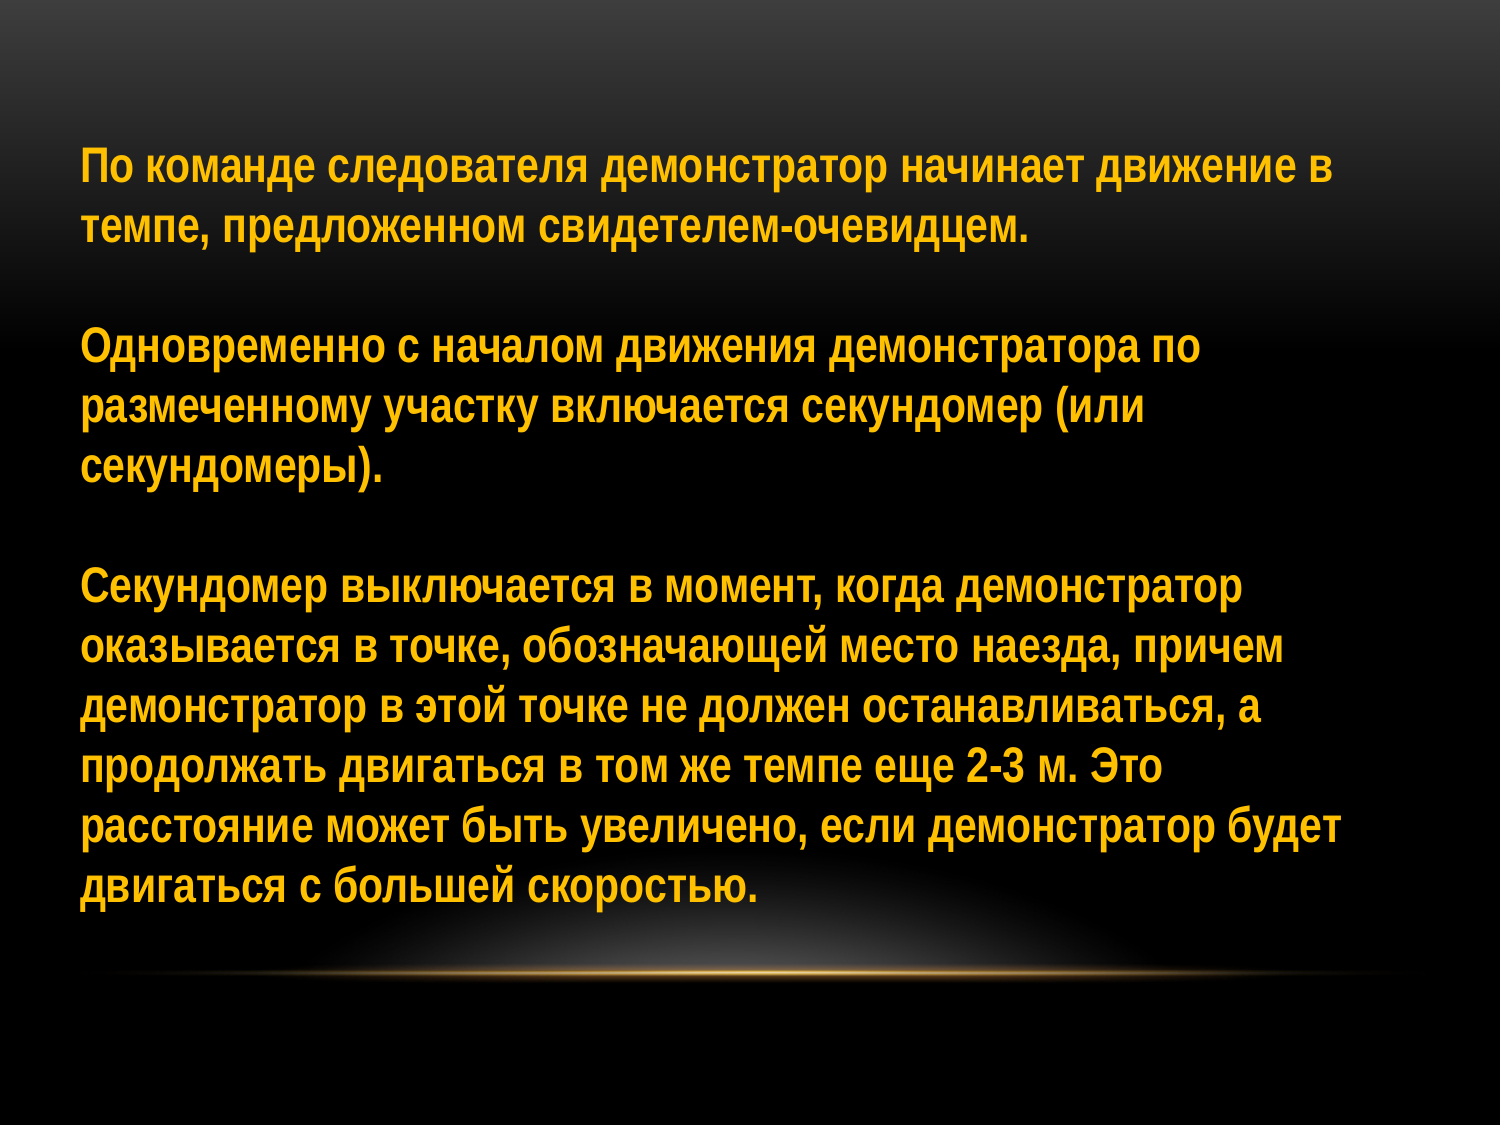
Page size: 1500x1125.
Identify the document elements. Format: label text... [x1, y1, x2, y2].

picture [0, 0, 1500, 1125]
text_box По команде следователя демонстратор начинает движение в темпе, предложенном свидетелем-очевидцем. Одновременно с началом движения демонстратора по размеченному участку включается секундомер (или секундомеры). Секундомер выключается в момент, когда демонстратор оказывается в точке, обозначающей место наезда, причем демонстратор в этой точке не должен останавливаться, а продолжать двигаться в том же темпе еще 2-3 м. Это расстояние может быть увеличено, если демонстратор будет двигаться с большей скоростью. [65, 125, 1400, 921]
